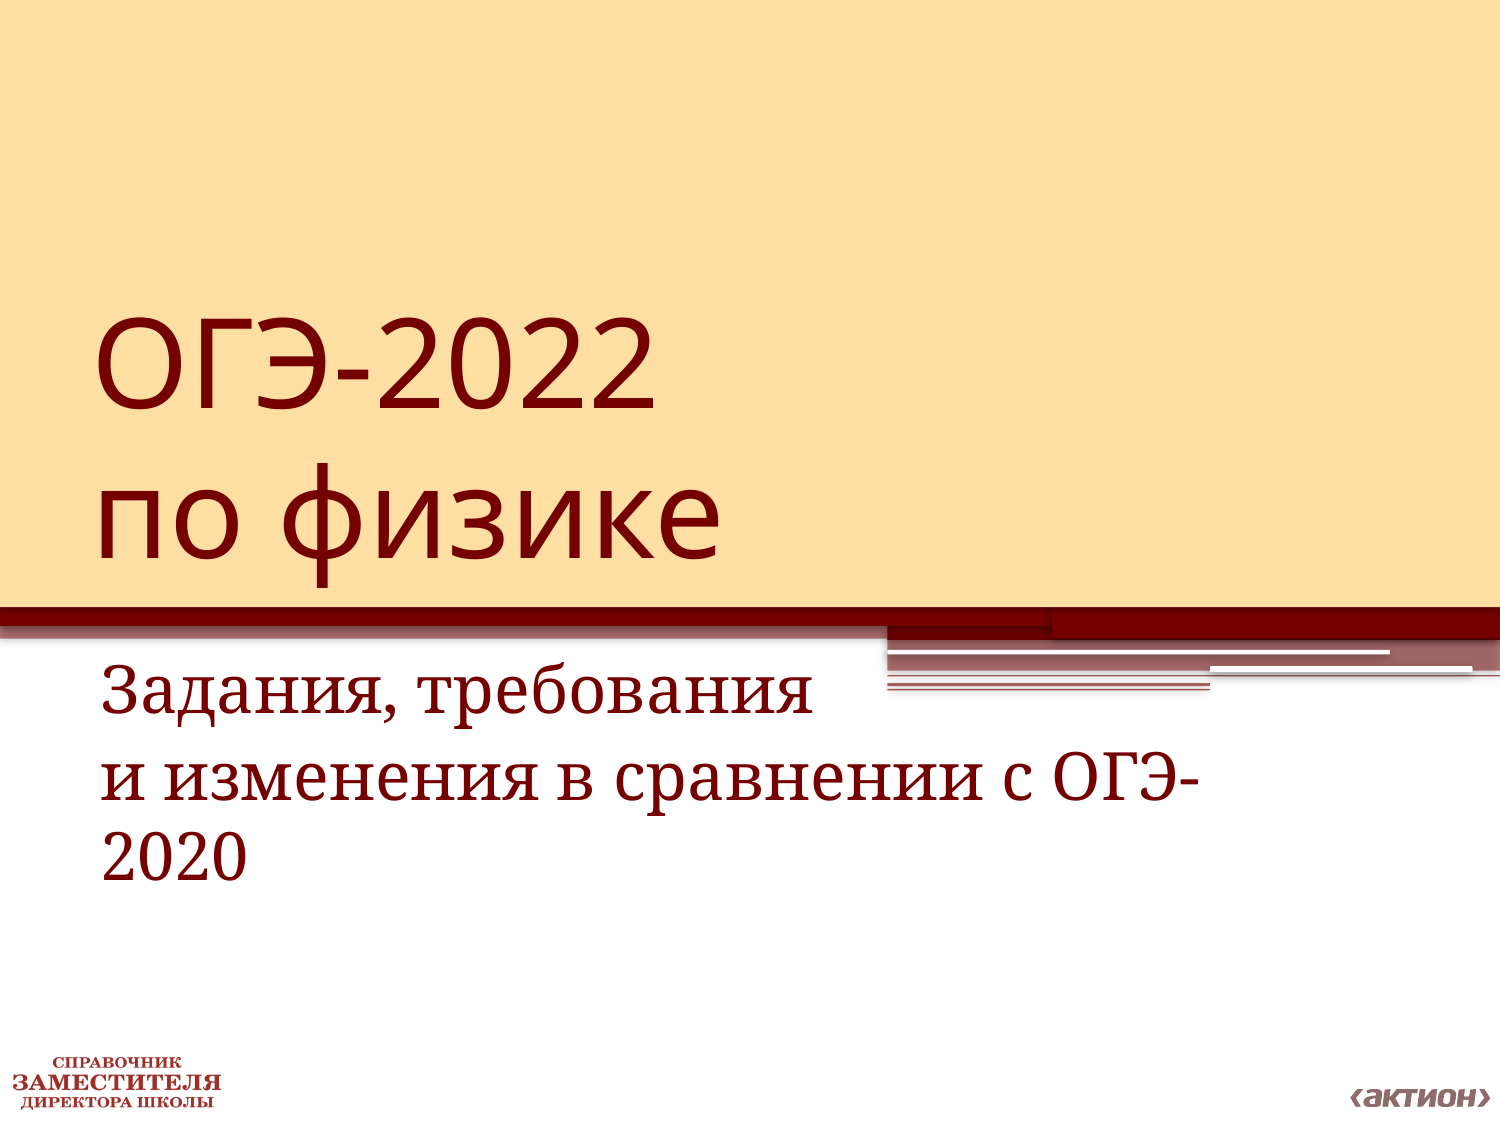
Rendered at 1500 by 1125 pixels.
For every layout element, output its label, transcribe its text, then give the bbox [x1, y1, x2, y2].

title ОГЭ-2022 по физике [76, 349, 1465, 591]
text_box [13, 1056, 1500, 1111]
subtitle Задания, требования и изменения в сравнении с ОГЭ-2020 [75, 639, 1317, 928]
